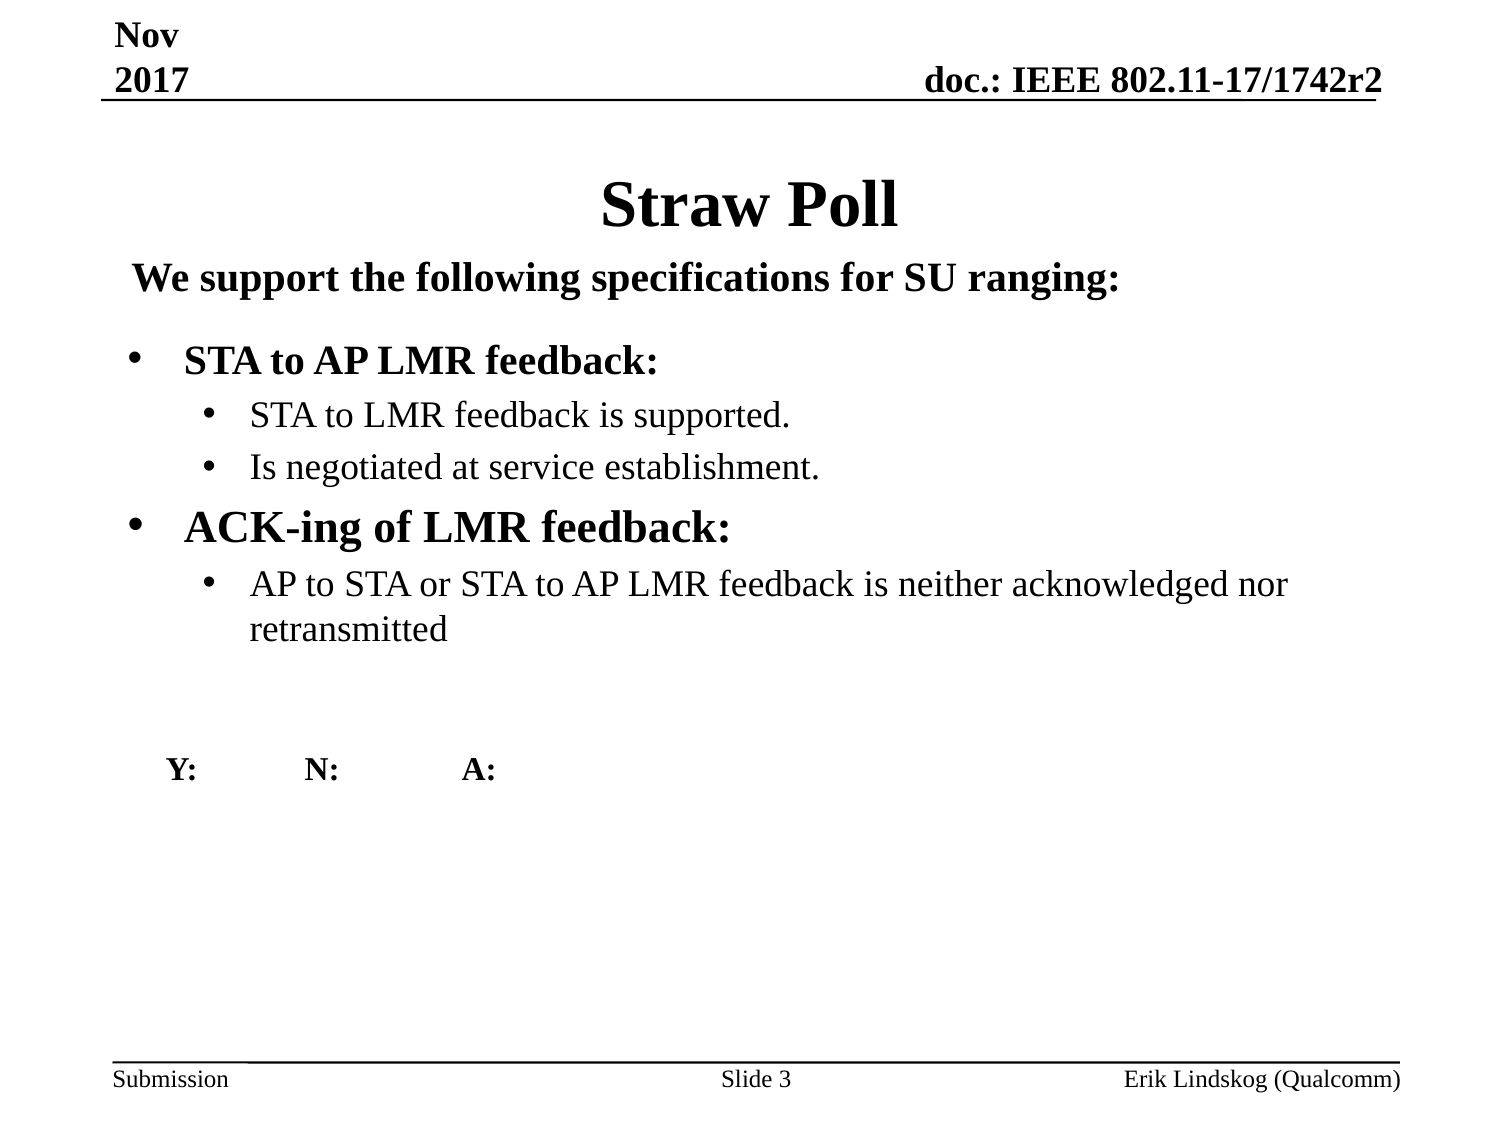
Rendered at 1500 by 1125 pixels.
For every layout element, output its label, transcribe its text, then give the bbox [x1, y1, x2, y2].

list STA to AP LMR feedback: STA to LMR feedback is supported. Is negotiated at service establishment. ACK-ing of LMR feedback: AP to STA or STA to AP LMR feedback is neither acknowledged nor retransmitted [112, 324, 1388, 1001]
slide_number Slide 3 [712, 1061, 800, 1093]
text_box We support the following specifications for SU ranging: [116, 242, 1137, 307]
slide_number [114, 54, 259, 101]
footer Erik Lindskog (Qualcomm) [1006, 1061, 1402, 1093]
title Straw Poll [112, 112, 1388, 288]
text_box Y: N: A: [150, 739, 512, 795]
